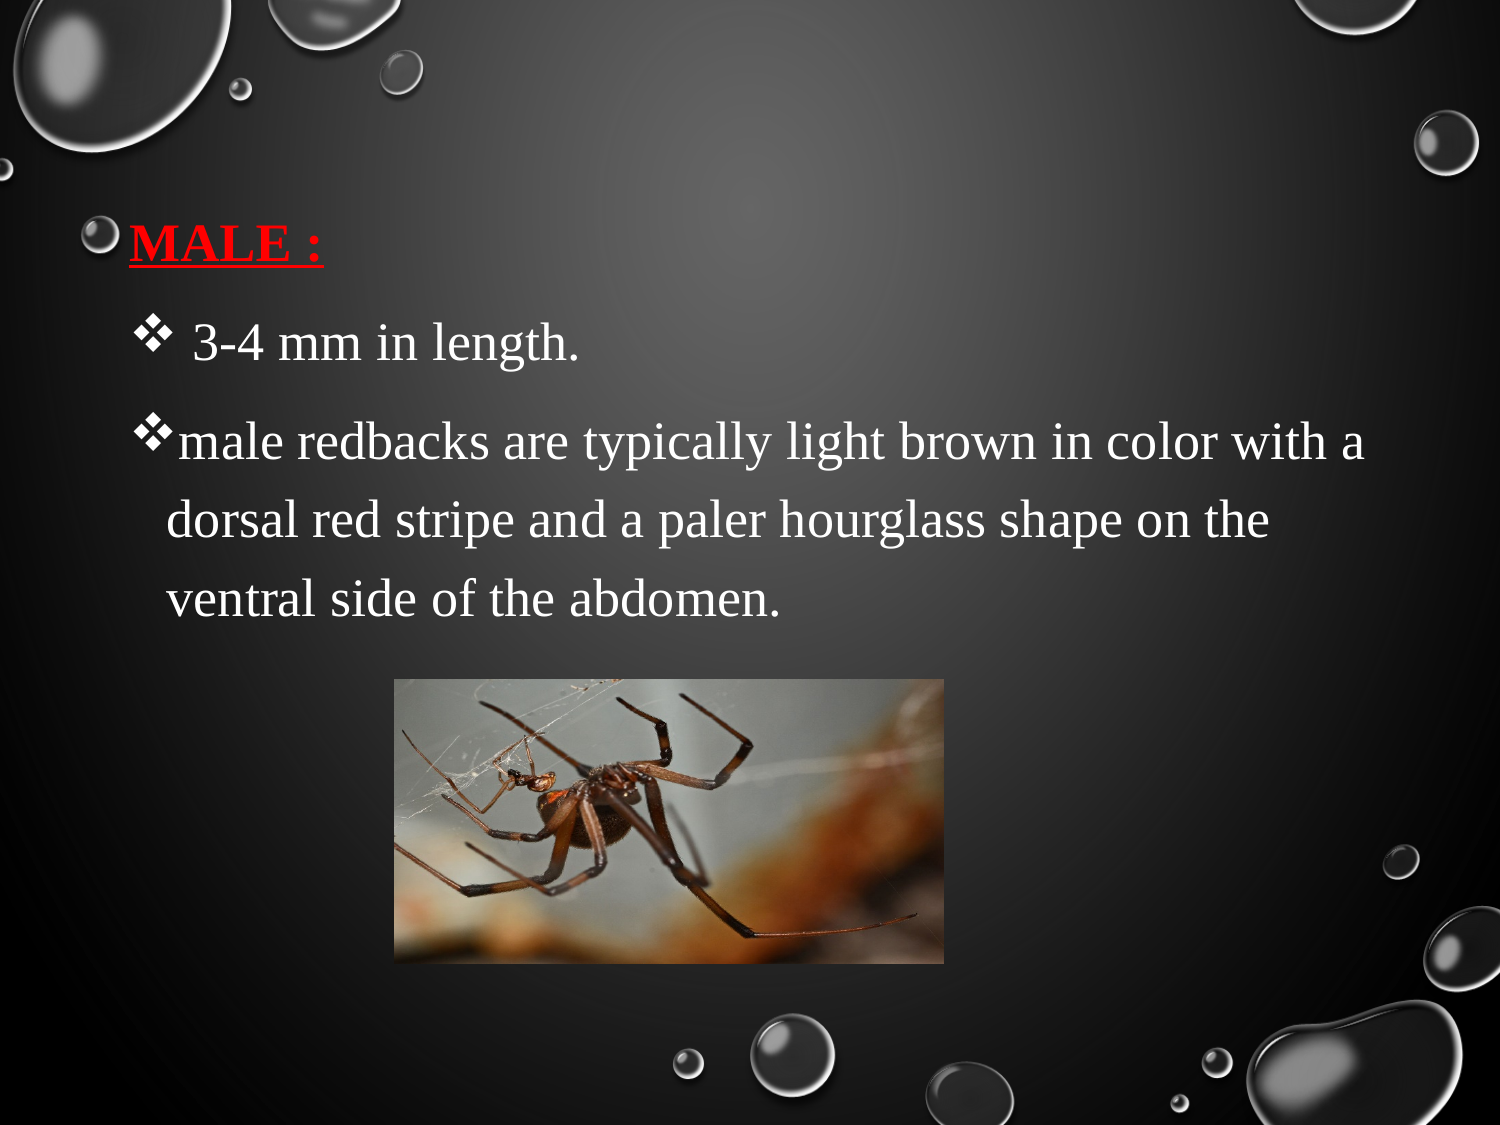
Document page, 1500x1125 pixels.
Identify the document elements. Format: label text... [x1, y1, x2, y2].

list MALE : 3-4 mm in length. male redbacks are typically light brown in color with a dorsal red stripe and a paler hourglass shape on the ventral side of the abdomen. [114, 187, 1390, 1061]
picture [0, 0, 1500, 1125]
